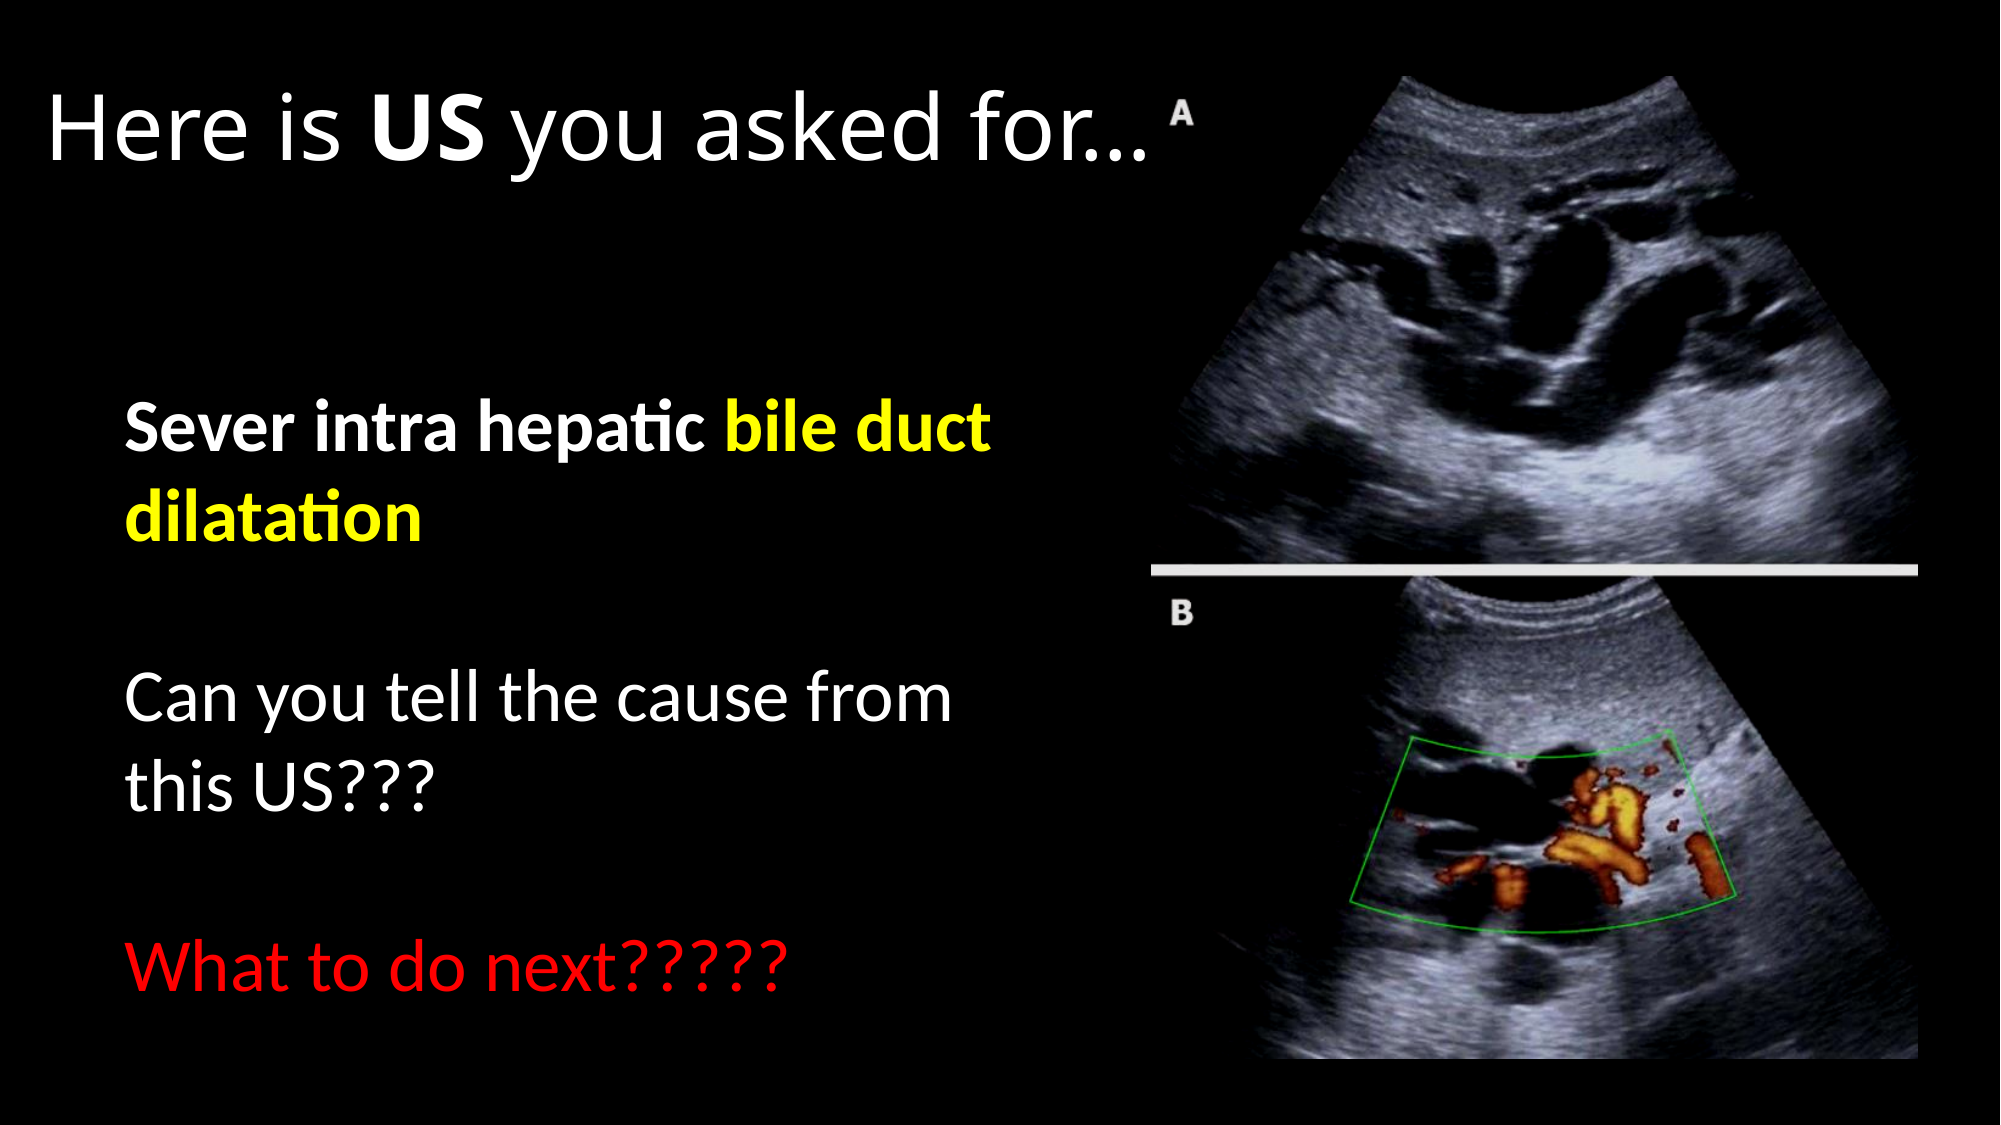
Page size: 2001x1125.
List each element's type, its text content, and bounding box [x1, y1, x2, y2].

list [1151, 76, 1918, 1059]
text_box Sever intra hepatic bile duct dilatation Can you tell the cause from this US??? What to do next????? [109, 368, 1071, 1014]
title Here is US you asked for…….. [29, 22, 1755, 240]
